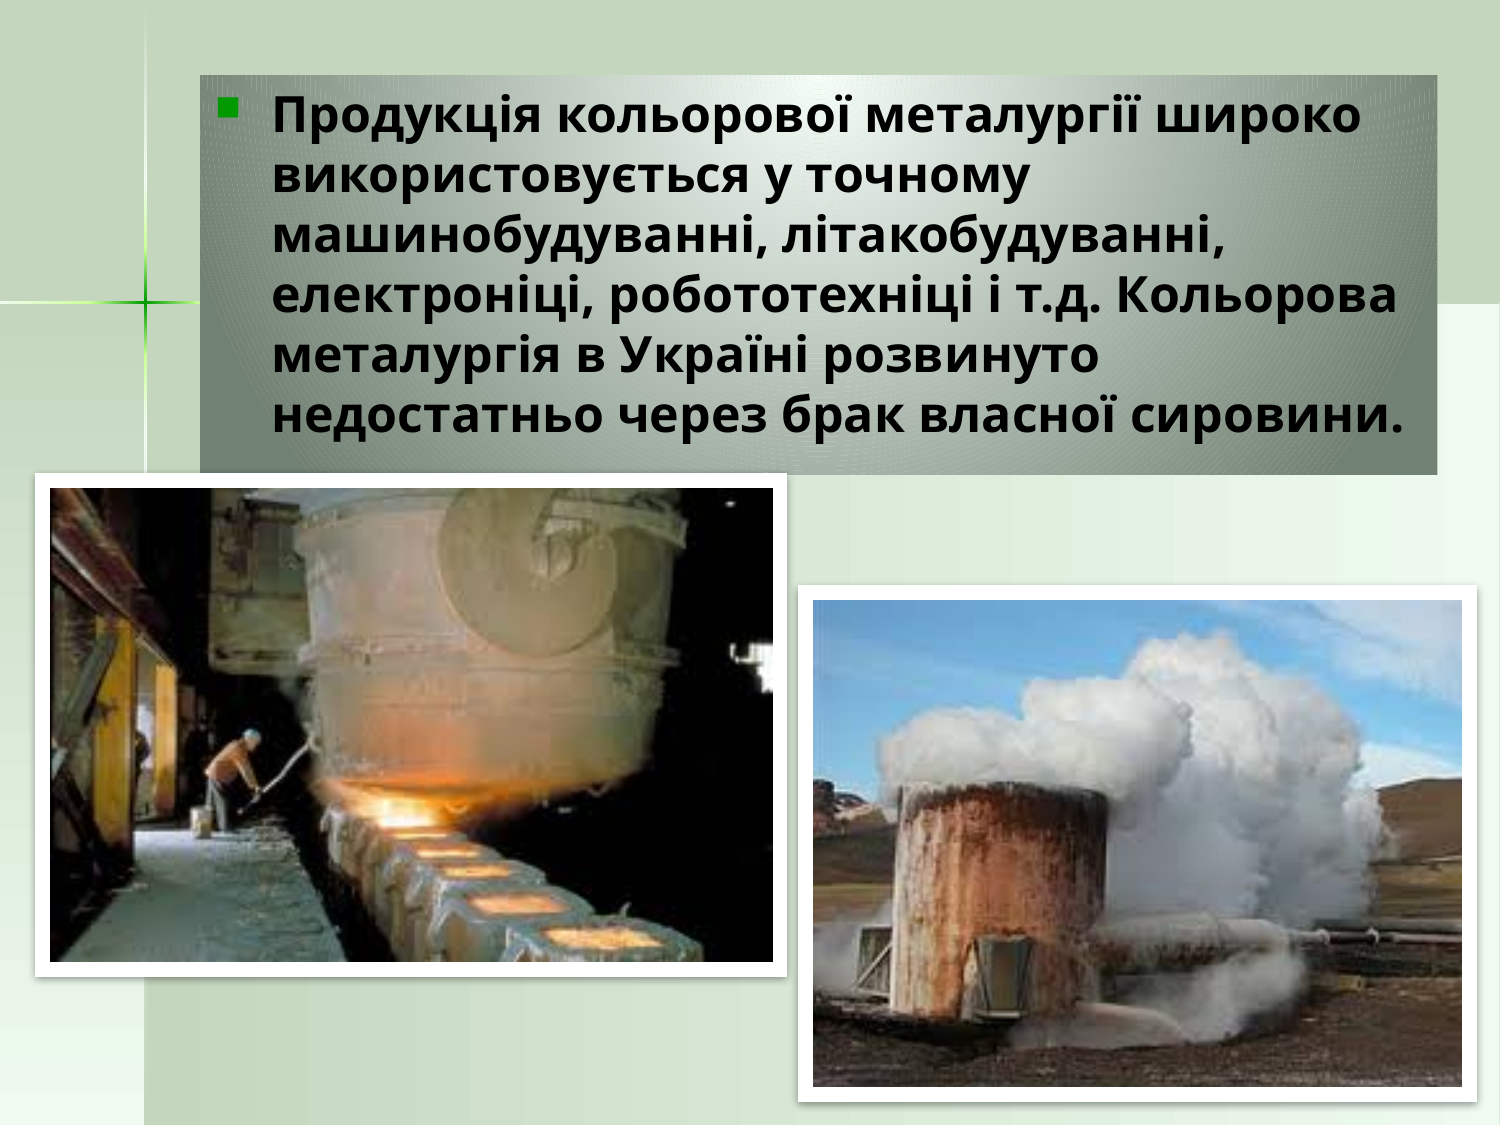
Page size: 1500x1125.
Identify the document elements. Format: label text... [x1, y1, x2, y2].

list Продукція кольорової металургії широко використовується у точному машинобудуванні, літакобудуванні, електроніці, робототехніці і т.д. Кольорова металургія в Україні розвинуто недостатньо через брак власної сировини. [199, 74, 1438, 476]
picture [812, 599, 1463, 1088]
picture [49, 487, 774, 963]
